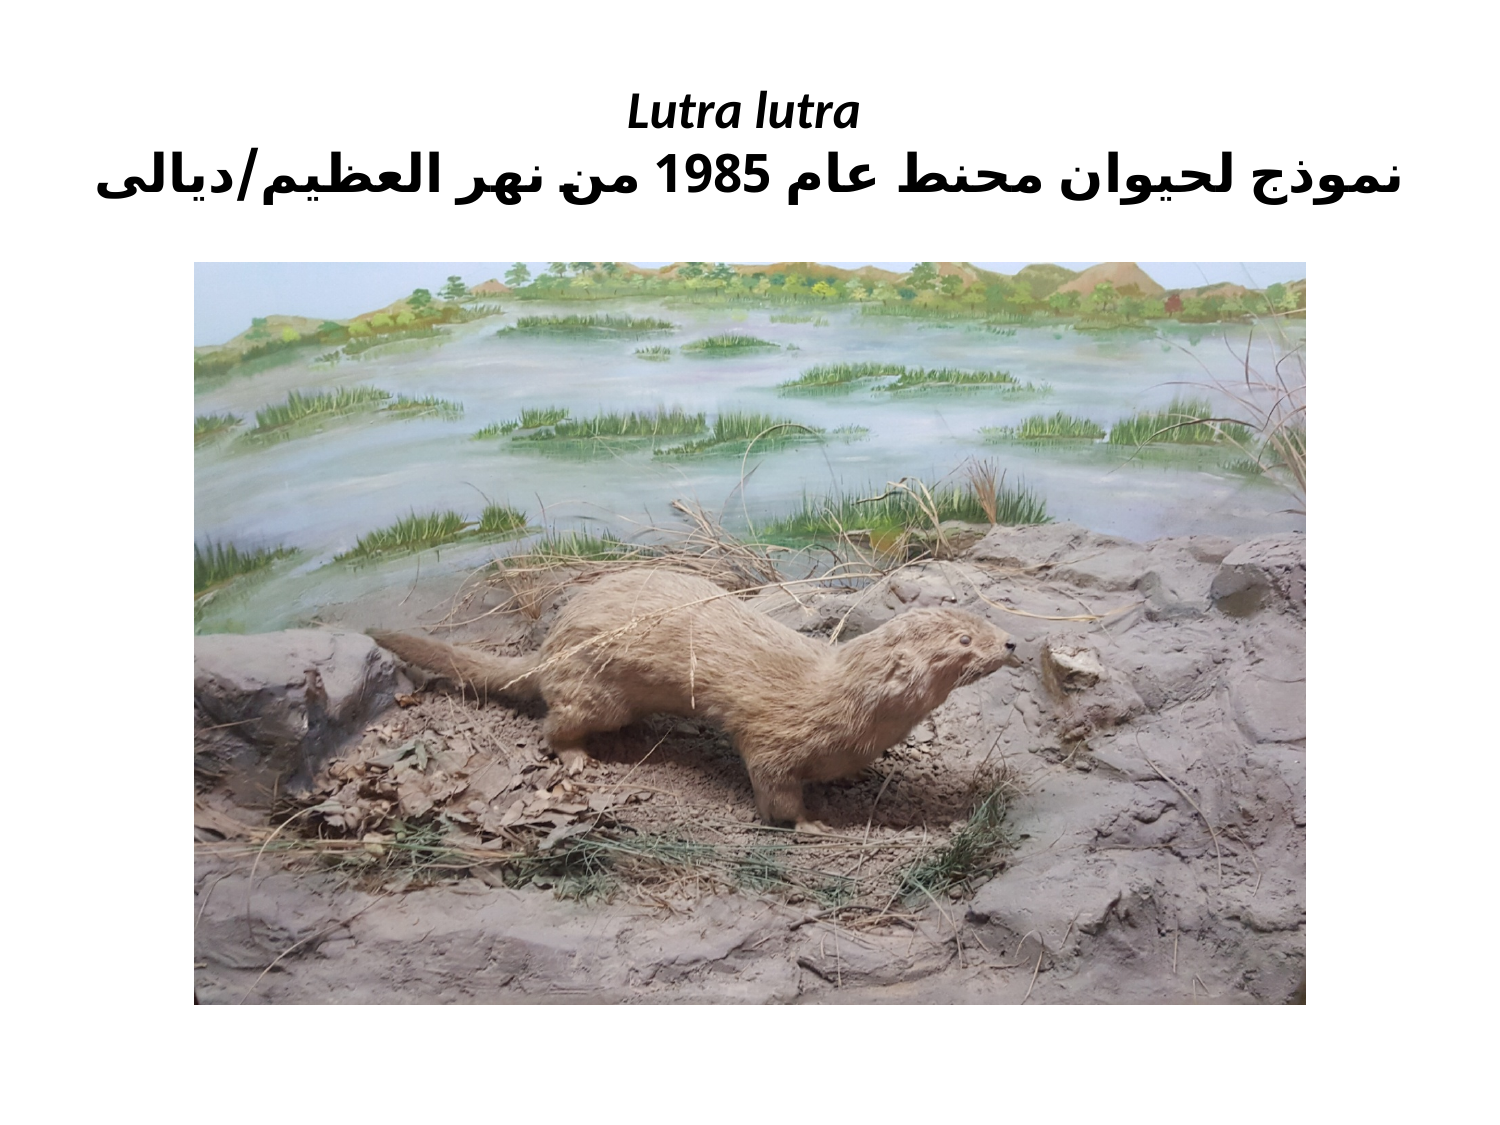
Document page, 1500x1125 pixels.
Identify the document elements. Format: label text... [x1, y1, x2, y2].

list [193, 262, 1306, 1006]
title Lutra lutra نموذج لحيوان محنط عام 1985 من نهر العظيم/ديالى [75, 45, 1425, 233]
